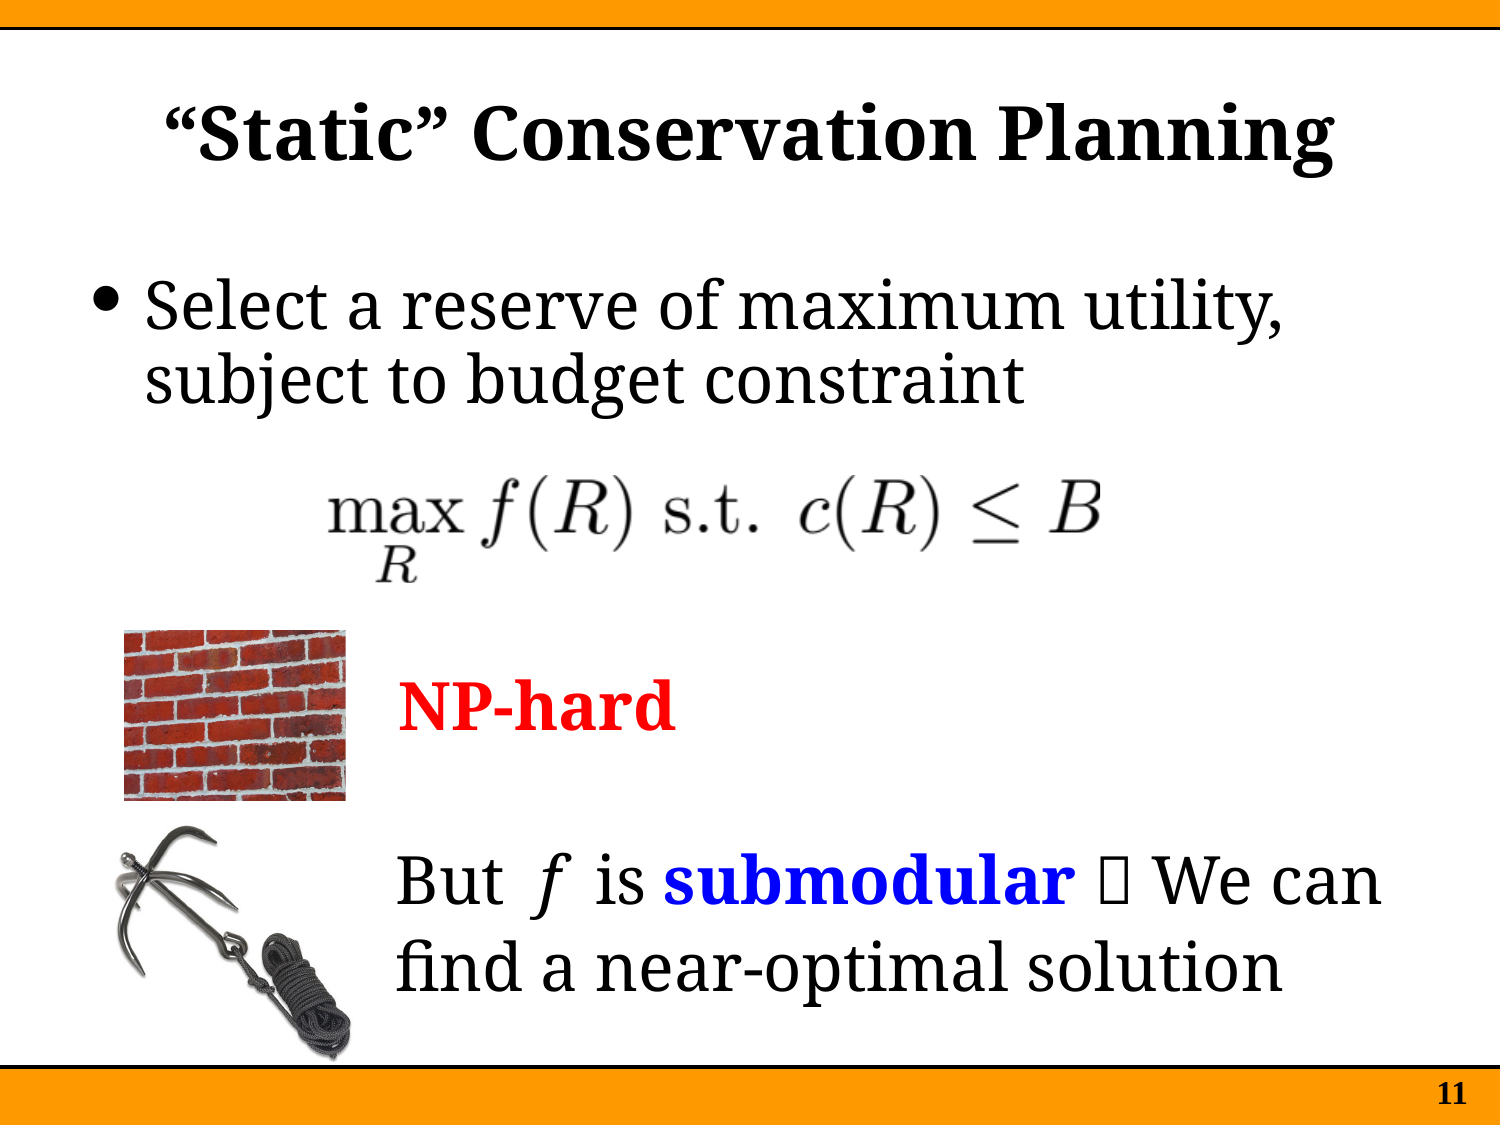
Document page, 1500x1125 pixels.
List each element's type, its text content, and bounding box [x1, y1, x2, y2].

list Select a reserve of maximum utility, subject to budget constraint [75, 262, 1424, 1005]
picture [112, 821, 353, 1062]
text_box But f is submodular  We can find a near-optimal solution [357, 837, 1500, 1027]
title “Static” Conservation Planning [74, 44, 1424, 232]
picture [123, 629, 346, 802]
text_box NP-hard [350, 663, 1127, 795]
picture [326, 475, 1101, 583]
